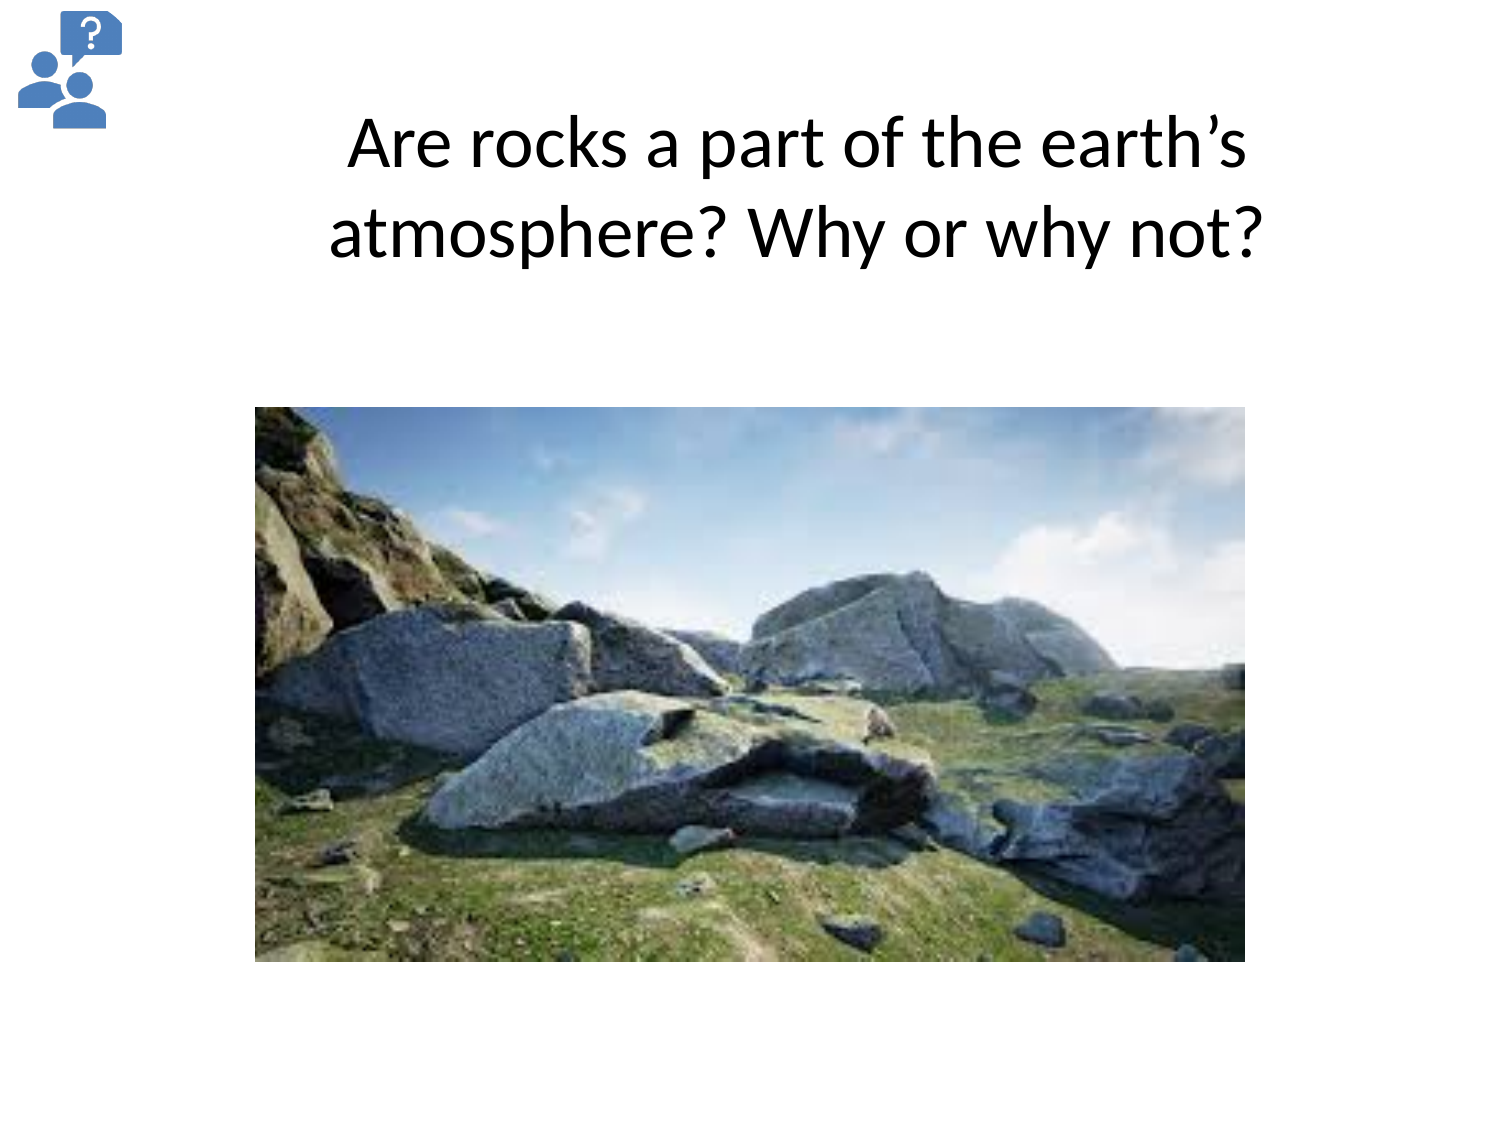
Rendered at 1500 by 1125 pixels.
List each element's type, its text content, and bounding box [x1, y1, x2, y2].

picture [255, 407, 1245, 962]
text_box Are rocks a part of the earth’s atmosphere? Why or why not? [159, 84, 1437, 280]
text_box [0, 0, 140, 140]
